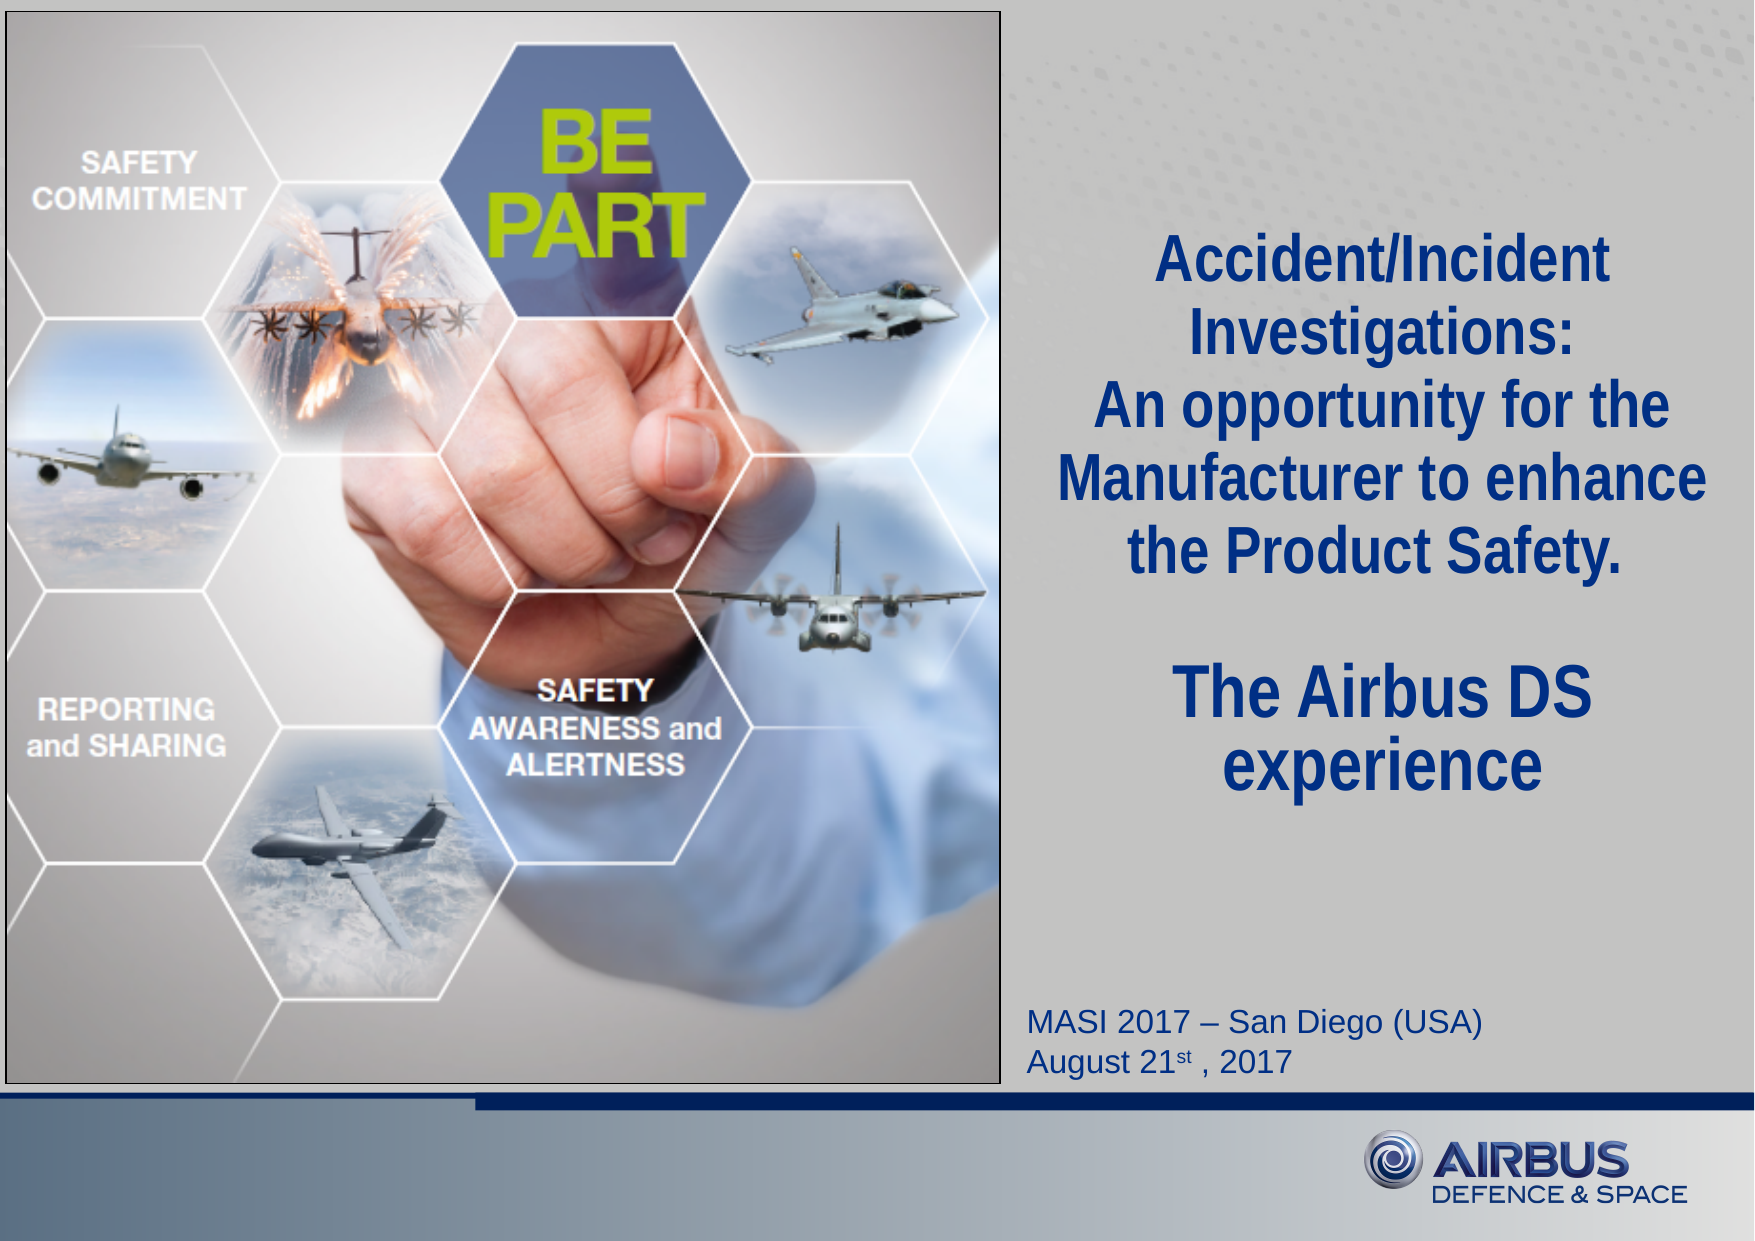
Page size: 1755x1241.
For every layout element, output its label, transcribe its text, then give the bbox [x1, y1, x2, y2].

picture [7, 12, 999, 1083]
text_box Accident/Incident Investigations: An opportunity for the Manufacturer to enhance the Product Safety. The Airbus DS experience MASI 2017 – San Diego (USA) August 21st , 2017 [1011, 36, 1755, 1088]
picture [1334, 1100, 1717, 1233]
